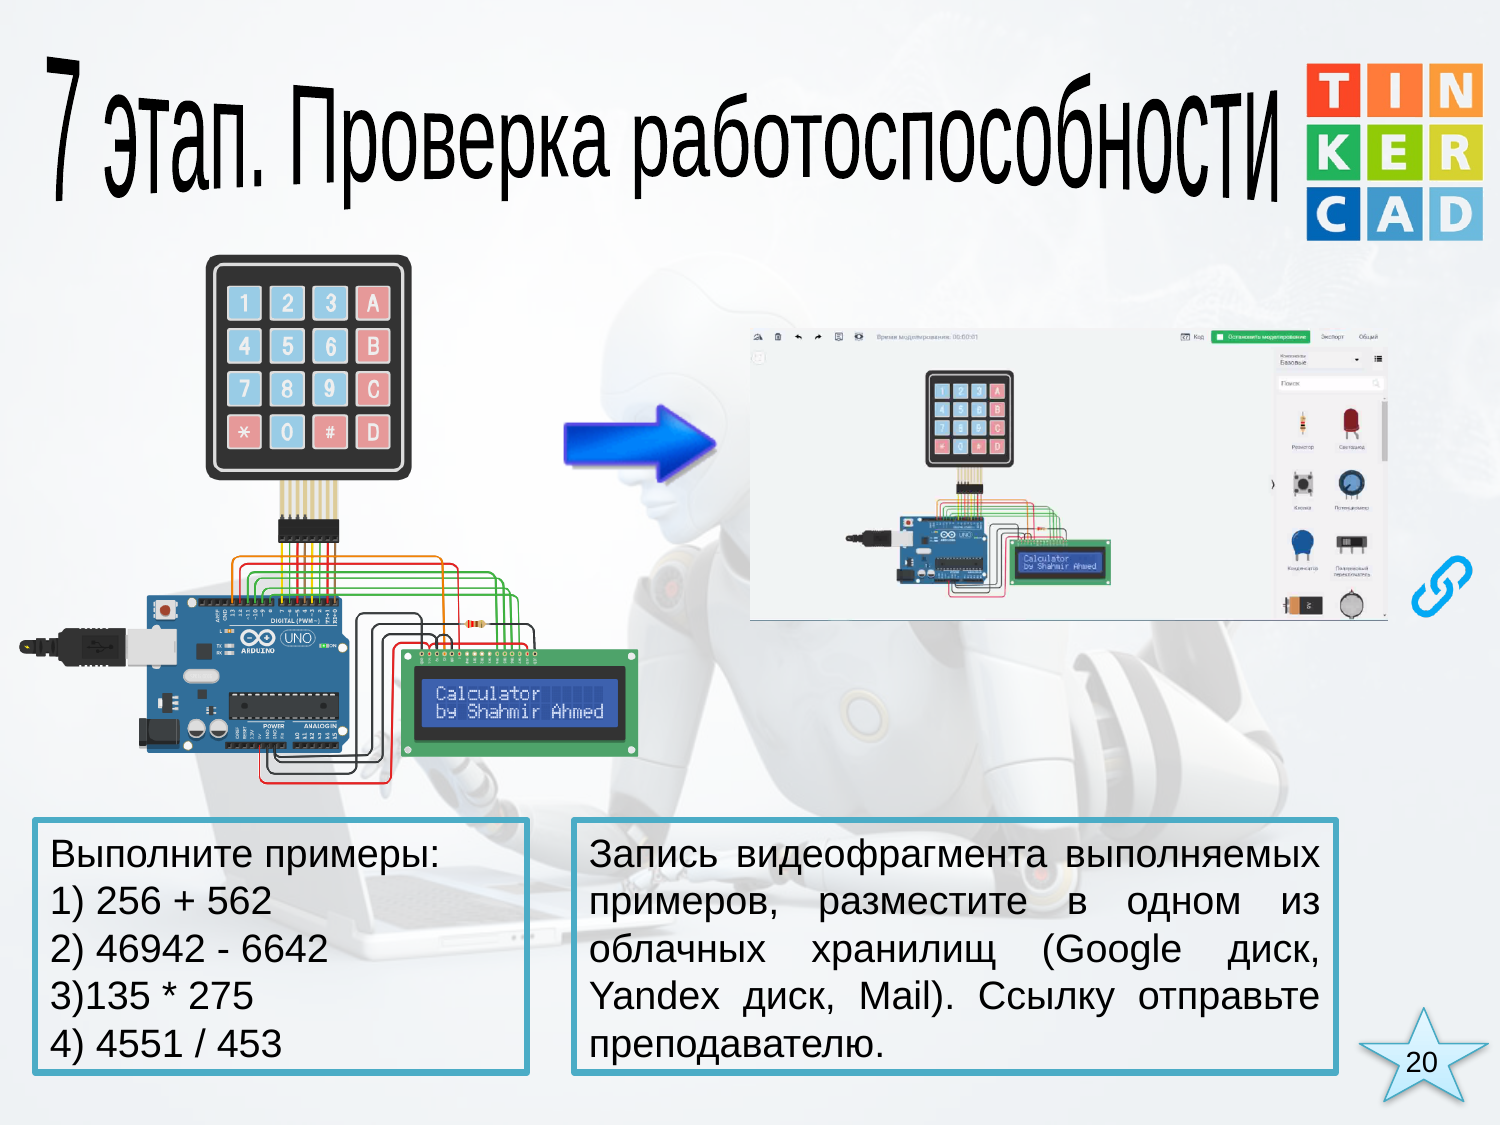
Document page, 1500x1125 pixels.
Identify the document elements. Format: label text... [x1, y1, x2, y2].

picture [0, 245, 735, 809]
picture [1406, 550, 1477, 622]
text_box [1413, 1007, 1435, 1031]
text_box Выполните примеры: 1) 256 + 562 2) 46942 - 6642 3)135 * 275 4) 4551 / 453 [33, 818, 529, 1074]
slide_number 20 [1382, 1031, 1454, 1092]
picture [1277, 46, 1500, 258]
text_box [1358, 1042, 1382, 1058]
text_box [1454, 1042, 1489, 1064]
text_box Запись видеофрагмента выполняемых примеров, разместите в одном из облачных хранилищ (Google диск, Yandex диск, Mail). Ссылку отправьте преподавателю. [572, 818, 1338, 1074]
picture [749, 327, 1389, 622]
text_box [1383, 1092, 1403, 1103]
text_box [1444, 1076, 1465, 1103]
